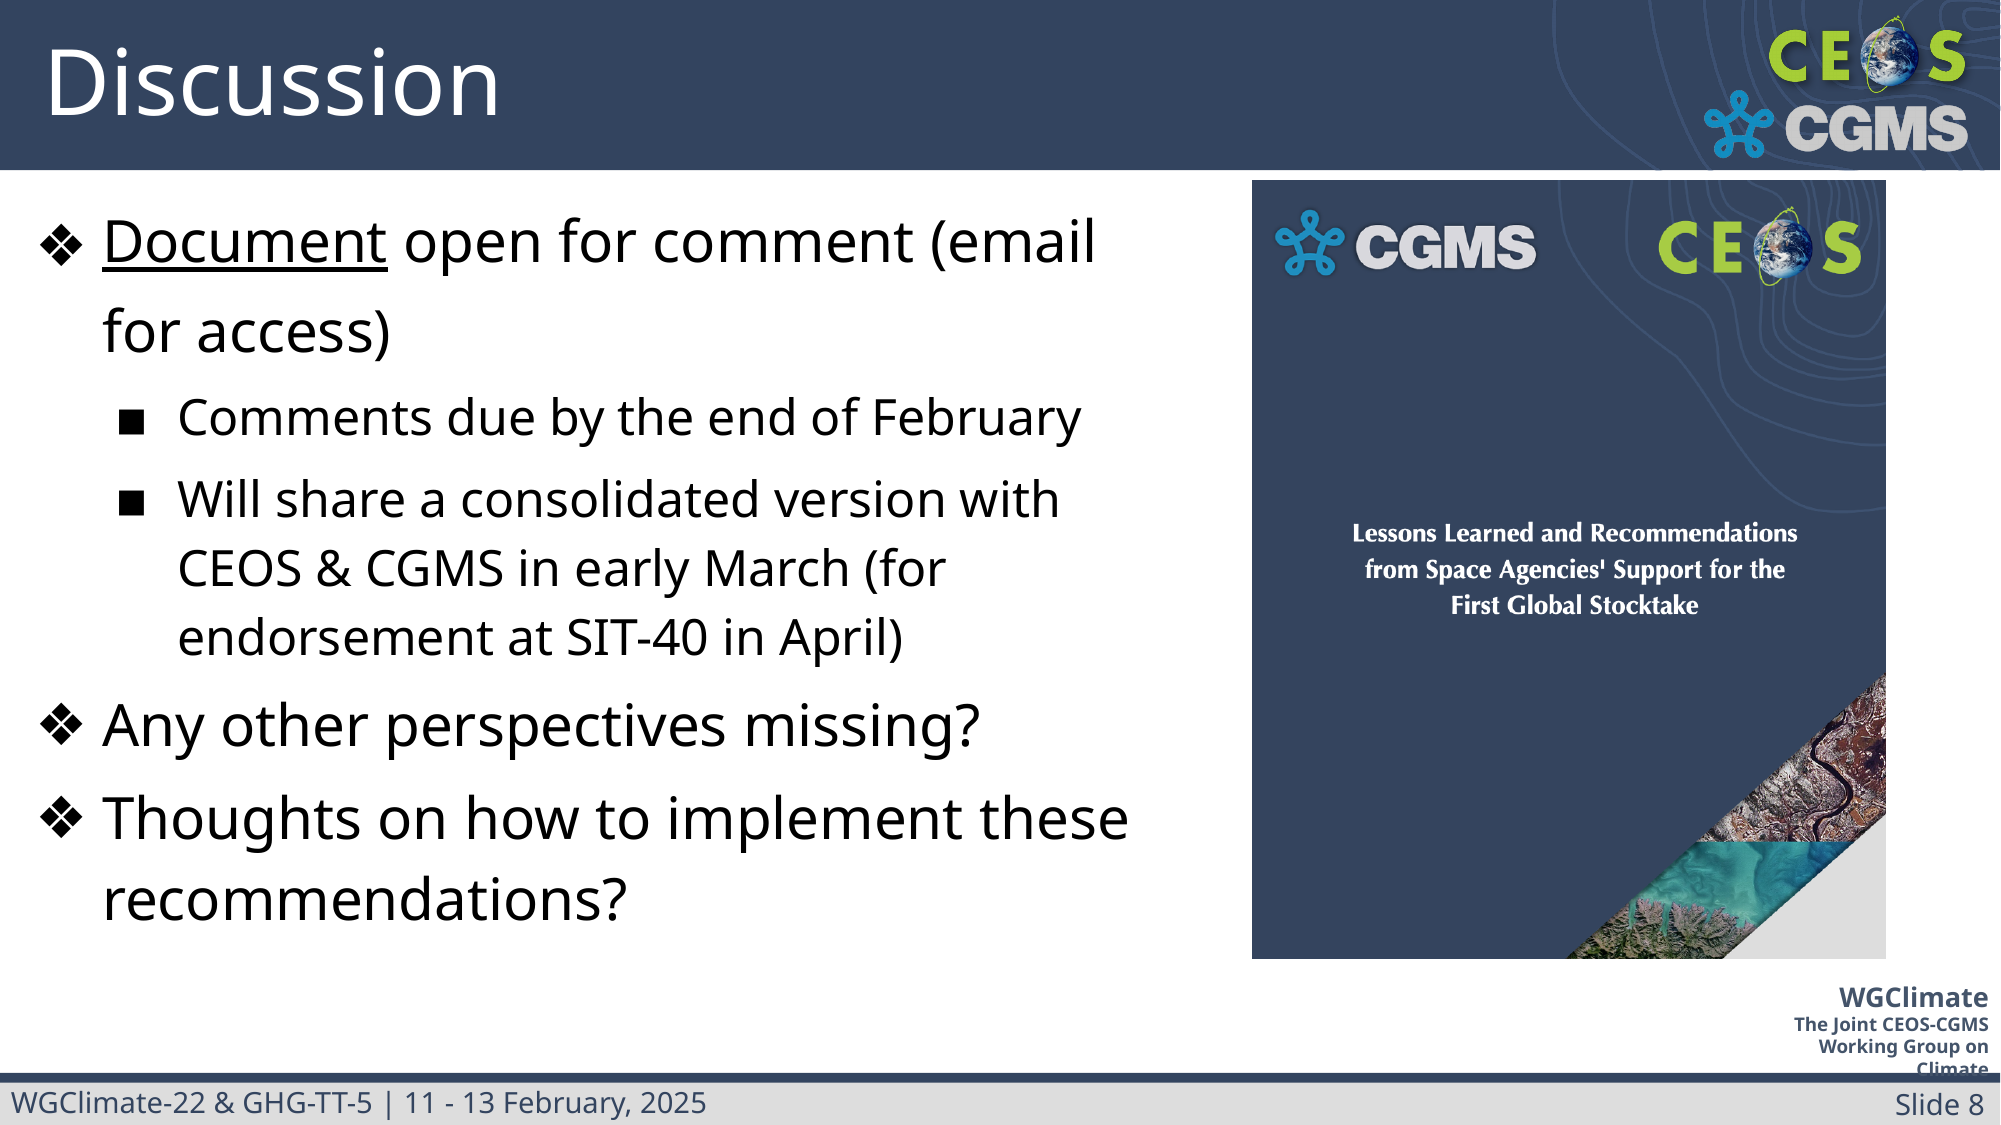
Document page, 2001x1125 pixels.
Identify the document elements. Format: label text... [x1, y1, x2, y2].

title Discussion [28, 28, 1569, 157]
list Document open for comment (email for access) Comments due by the end of February Will share a consolidated version with CEOS & CGMS in early March (for endorsement at SIT-40 in April) Any other perspectives missing? Thoughts on how to implement these recommendations? [12, 185, 1172, 951]
picture [1252, 15, 2001, 959]
